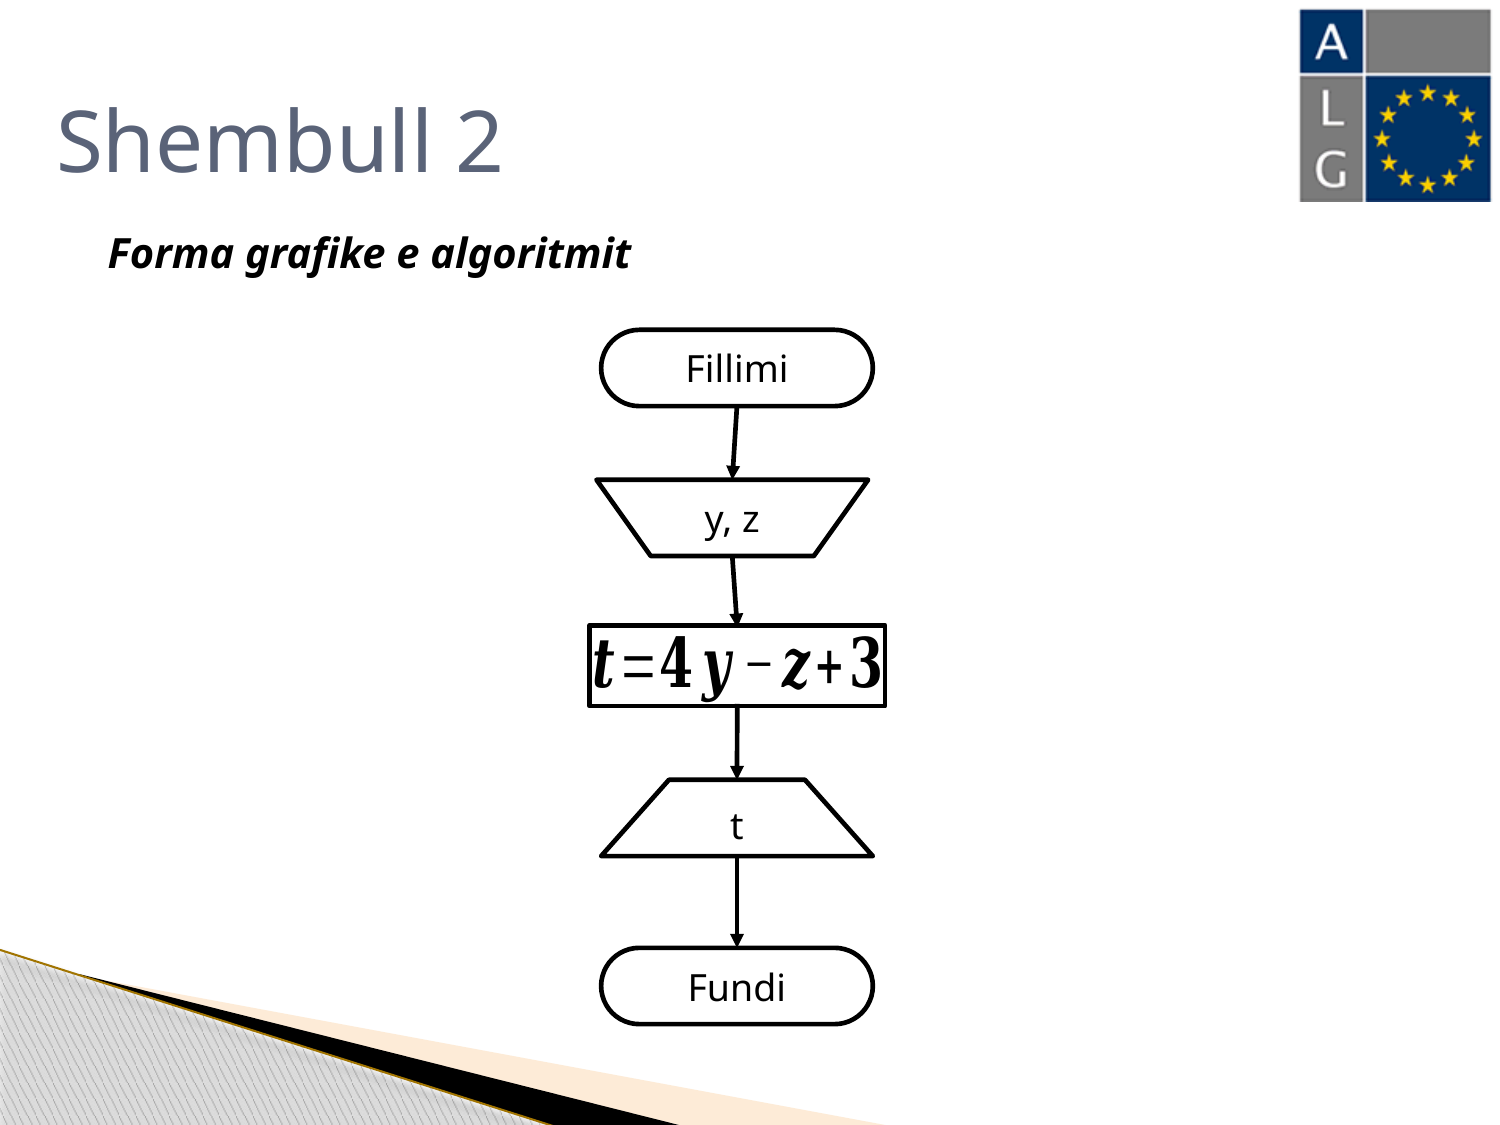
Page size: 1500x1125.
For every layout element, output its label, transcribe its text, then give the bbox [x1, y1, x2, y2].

text_box Fillimi [596, 325, 878, 411]
picture [1291, 0, 1500, 202]
title Shembull 2 [41, 45, 1392, 233]
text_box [732, 405, 738, 480]
text_box t [596, 775, 878, 861]
text_box y, z [591, 475, 873, 561]
text_box Fundi [596, 943, 878, 1029]
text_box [731, 555, 738, 628]
list Forma grafike e algoritmit [75, 219, 1425, 963]
